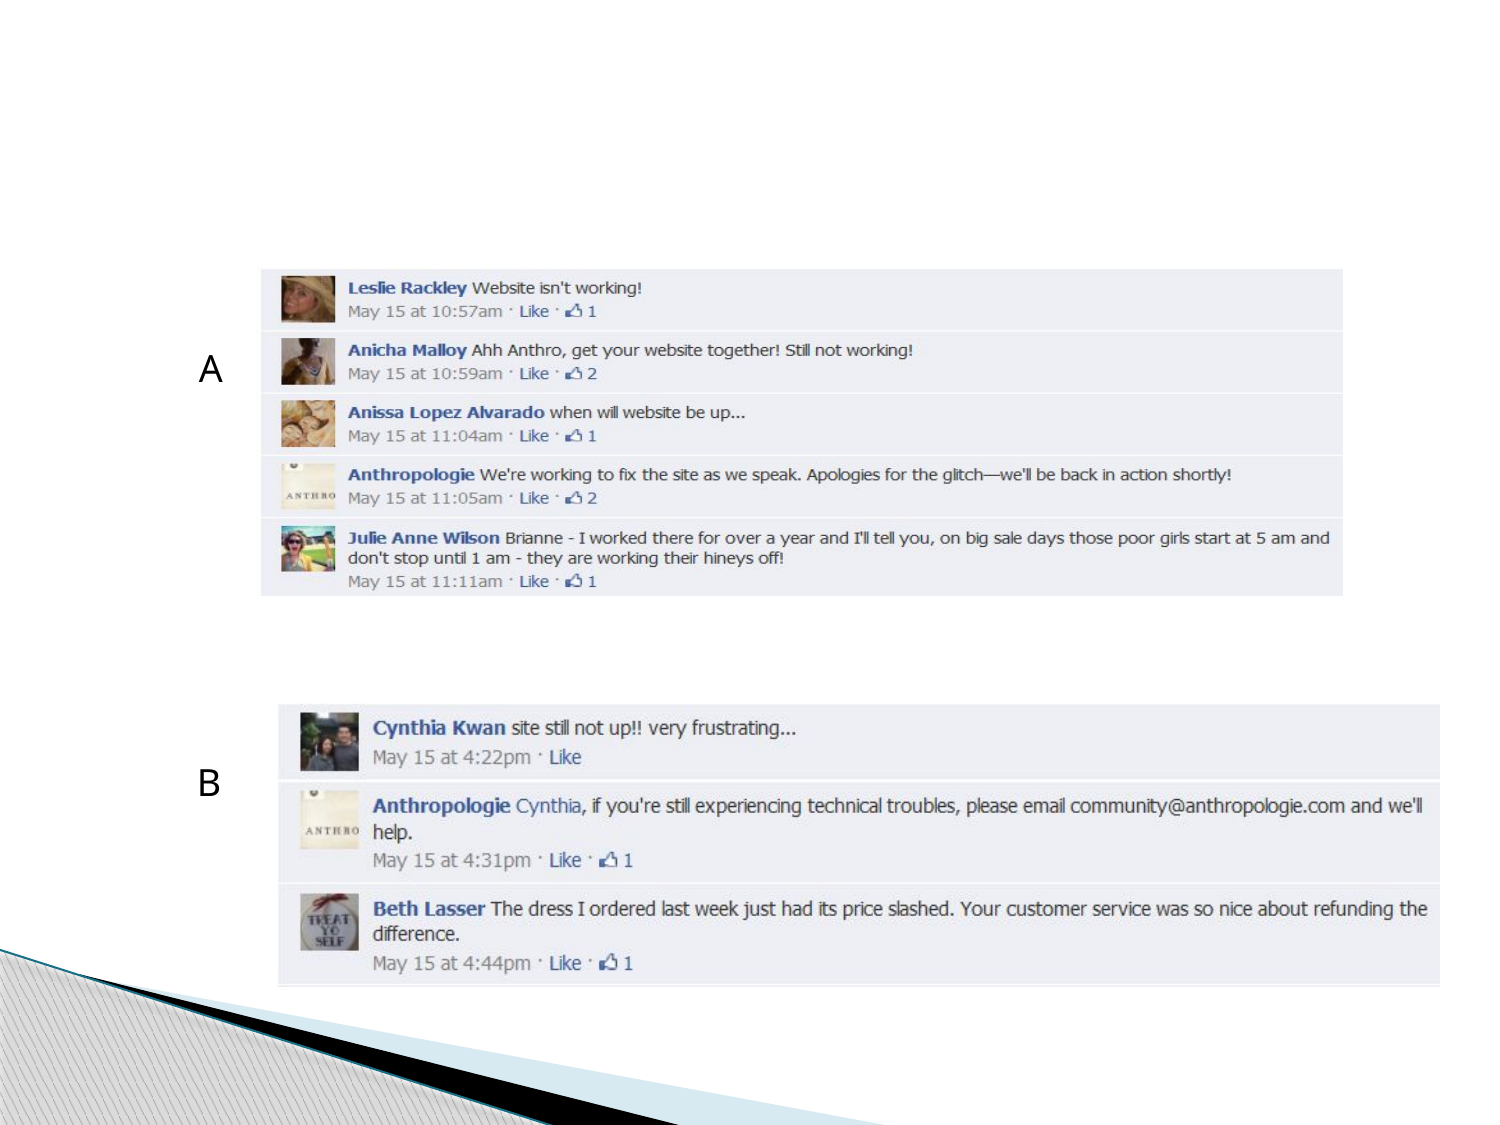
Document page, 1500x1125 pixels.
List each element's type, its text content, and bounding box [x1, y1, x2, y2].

text_box B [182, 751, 237, 812]
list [255, 266, 1343, 597]
text_box A [184, 338, 238, 398]
picture [277, 703, 1440, 987]
